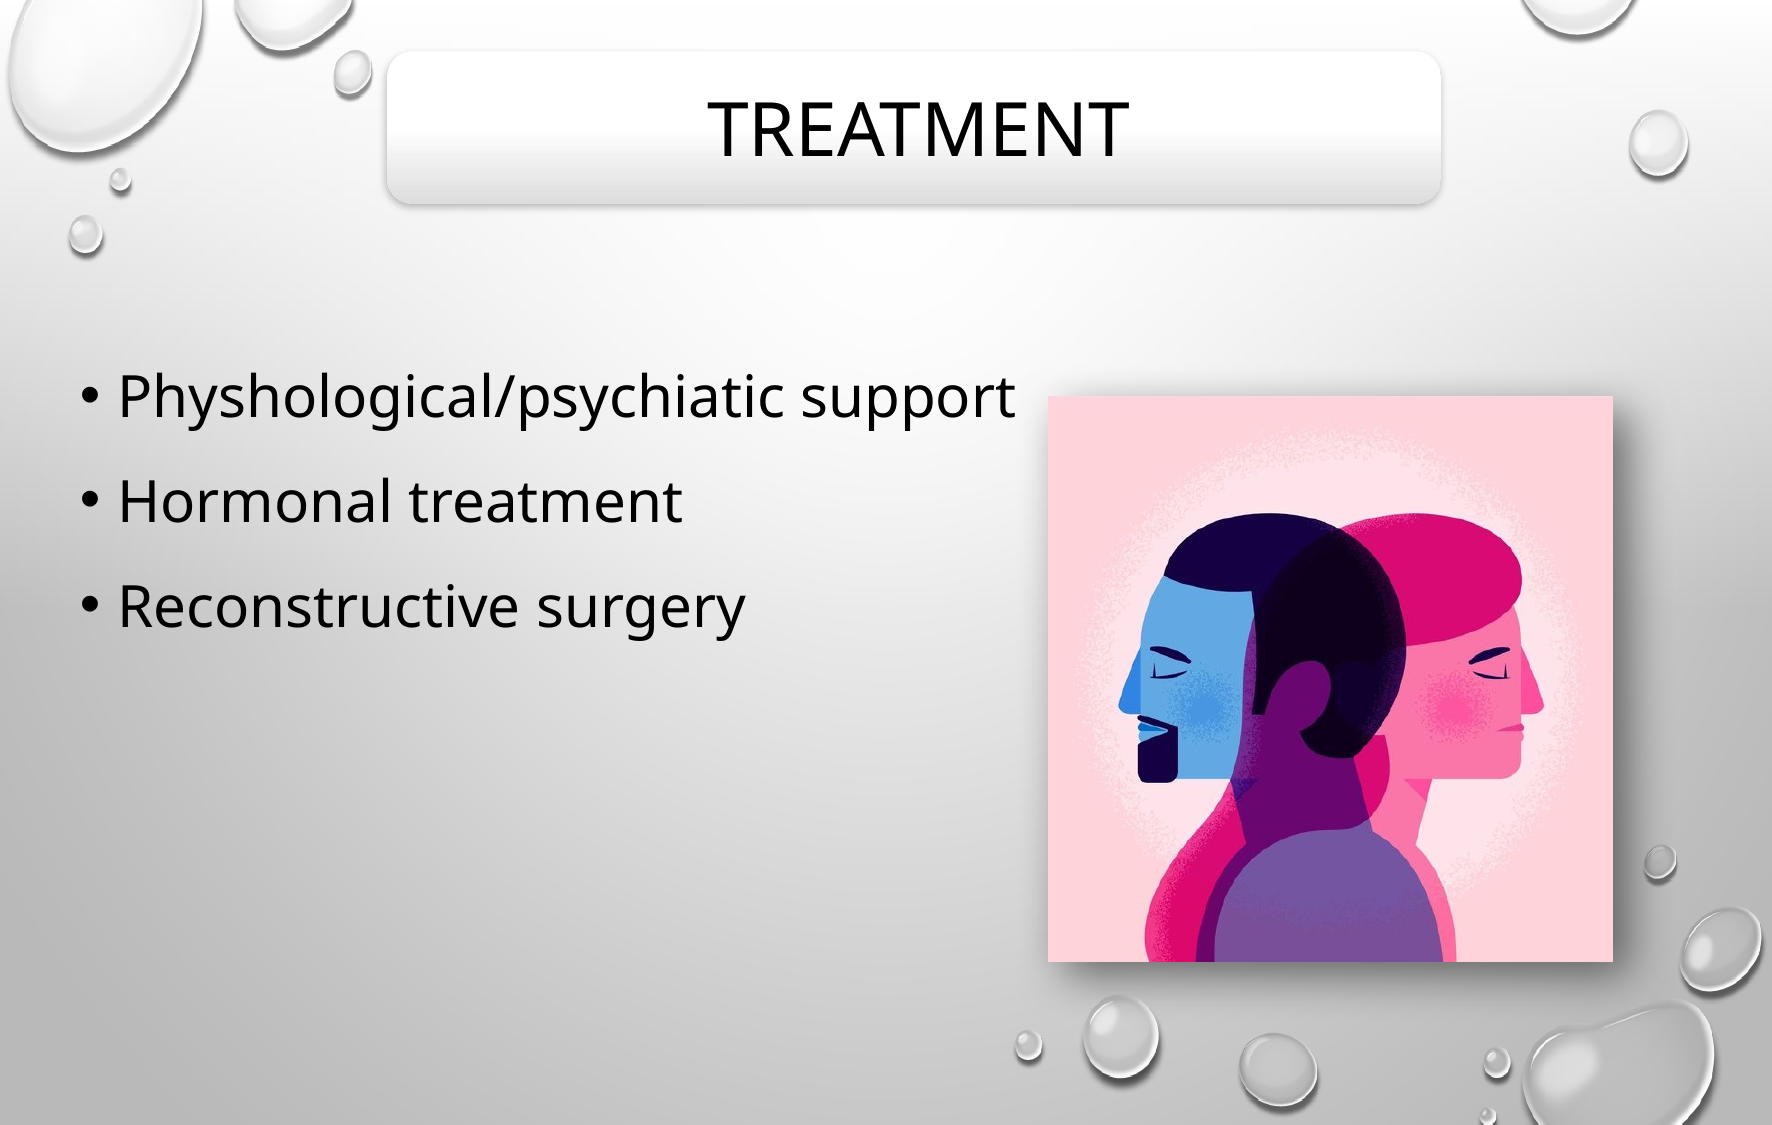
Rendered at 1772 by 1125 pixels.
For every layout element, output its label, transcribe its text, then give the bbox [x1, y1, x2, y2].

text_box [386, 51, 1442, 204]
picture [0, 0, 1772, 1125]
list Physhological/psychiatic support Hormonal treatment Reconstructive surgery [64, 337, 1678, 900]
title [132, 101, 1640, 241]
